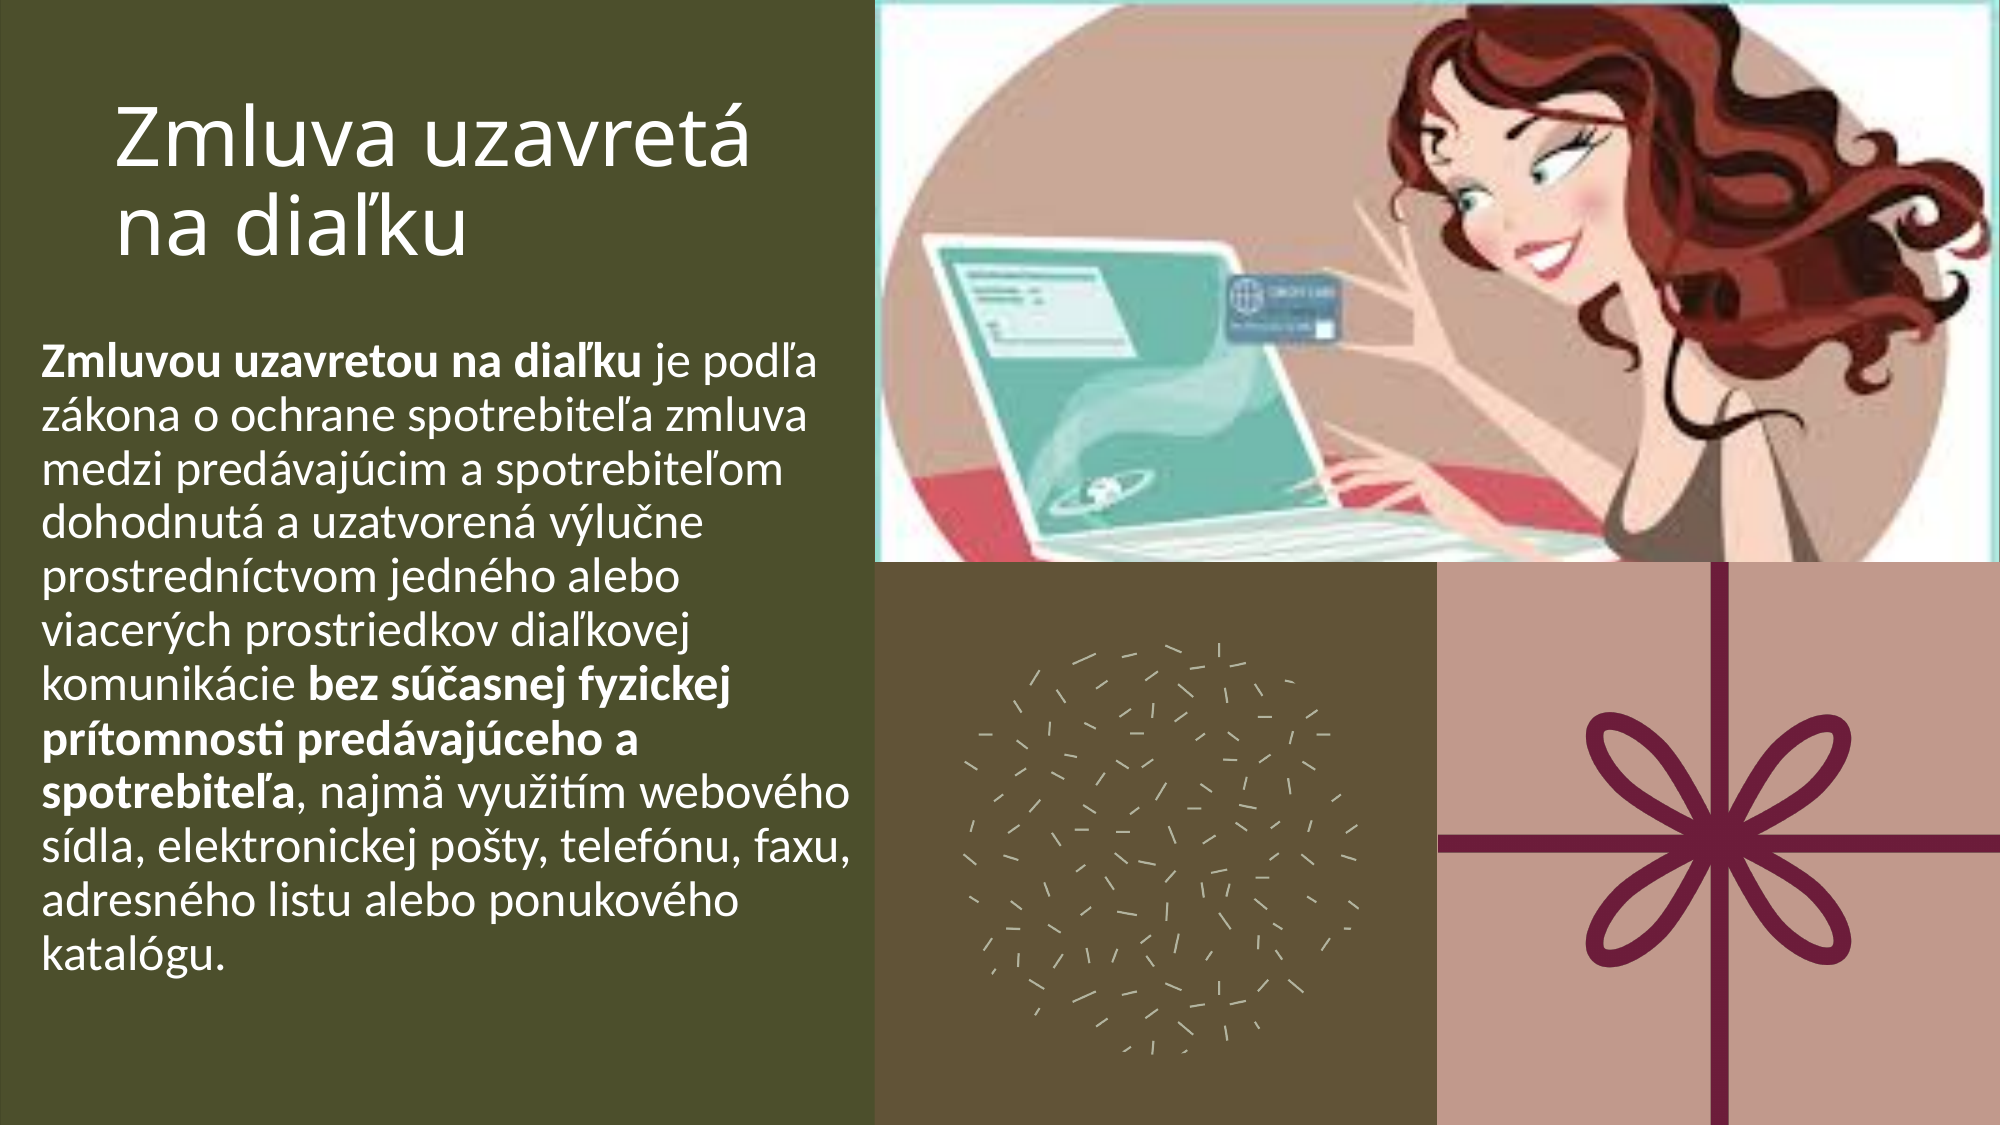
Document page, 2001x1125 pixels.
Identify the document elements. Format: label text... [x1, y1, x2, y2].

text_box [0, 0, 874, 1125]
title Zmluva uzavretá na diaľku [100, 73, 776, 281]
picture [874, 0, 2000, 1125]
list Zmluvou uzavretou na diaľku je podľa zákona o ochrane spotrebiteľa zmluva medzi predávajúcim a spotrebiteľom dohodnutá a uzatvorená výlučne prostredníctvom jedného alebo viacerých prostriedkov diaľkovej komunikácie bez súčasnej fyzickej prítomnosti predávajúceho a spotrebiteľa, najmä využitím webového sídla, elektronickej pošty, telefónu, faxu, adresného listu alebo ponukového katalógu. [26, 326, 874, 1077]
